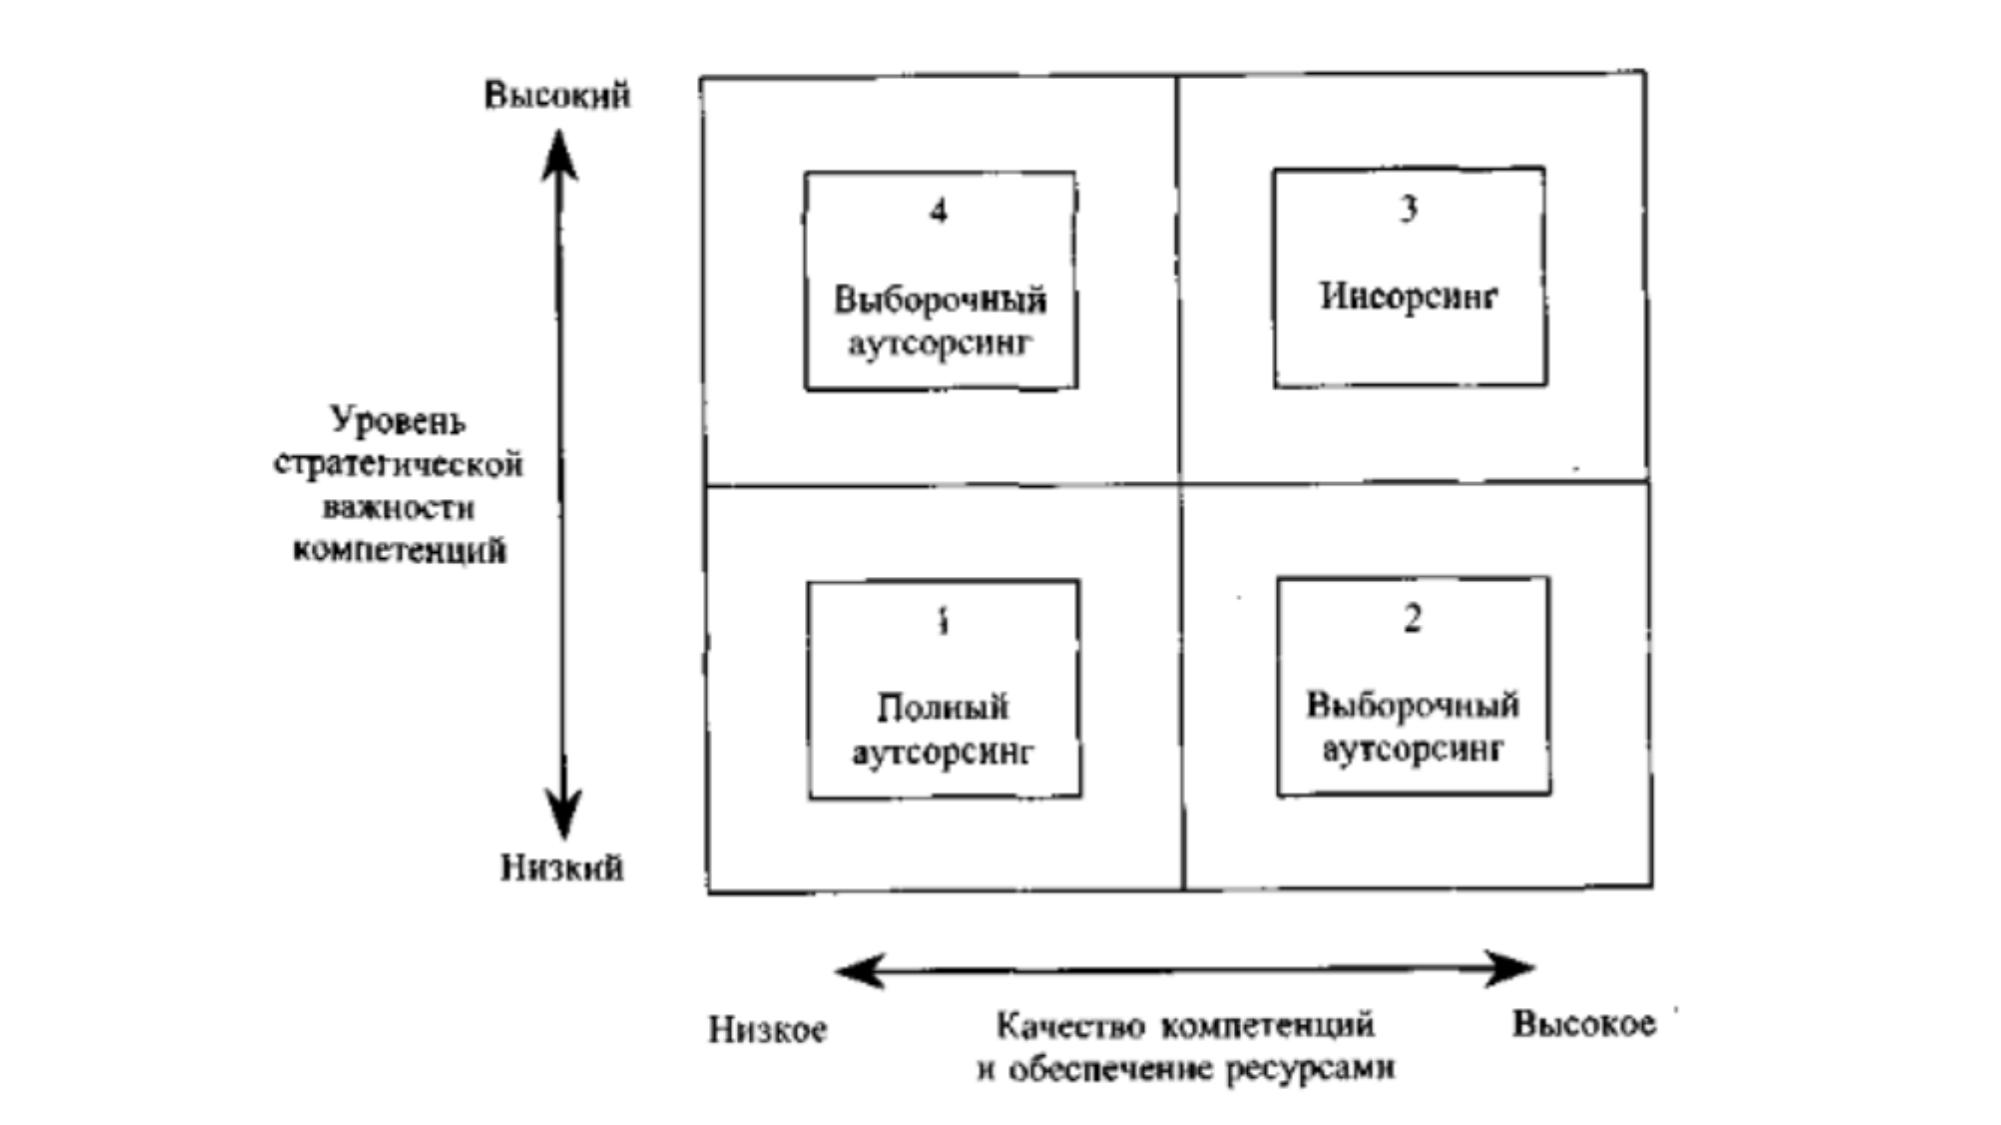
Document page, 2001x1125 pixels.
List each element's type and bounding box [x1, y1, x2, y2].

picture [249, 0, 1734, 1125]
